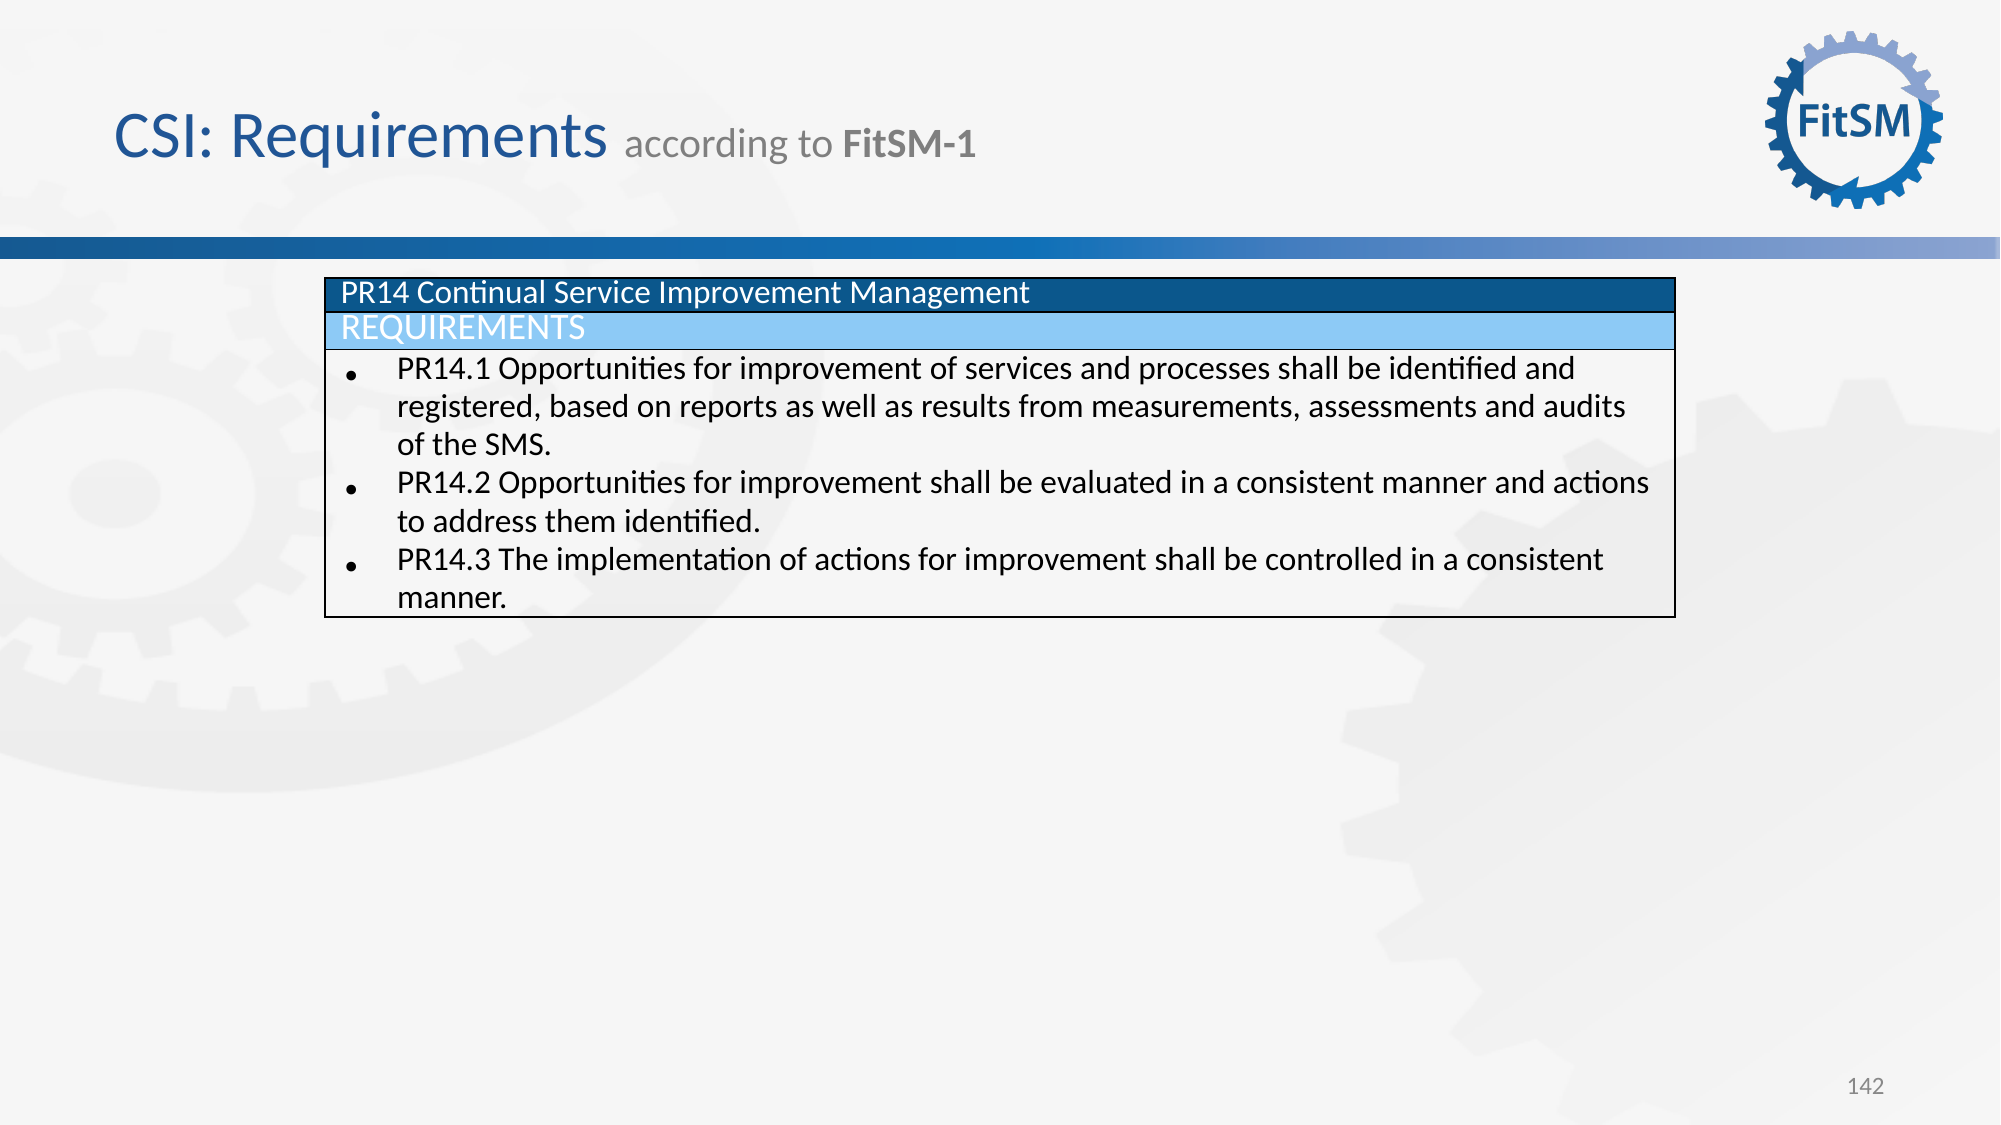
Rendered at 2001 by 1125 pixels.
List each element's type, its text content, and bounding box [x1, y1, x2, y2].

table_cell REQUIREMENTS [326, 313, 1674, 349]
table_header PR14 Continual Service Improvement Management [326, 279, 1674, 311]
picture [0, 0, 2000, 1125]
table_cell PR14.1 Opportunities for improvement of services and processes shall be identified and registered, based on reports as well as results from measurements, assessments and audits of the SMS. PR14.2 Opportunities for improvement shall be evaluated in a consistent manner and actions to address them identified. PR14.3 The implementation of actions for improvement shall be controlled in a consistent manner. [326, 350, 1674, 616]
slide_number 142 [1433, 1054, 1900, 1115]
title CSI: Requirements according to FitSM-1 [99, 45, 1586, 217]
